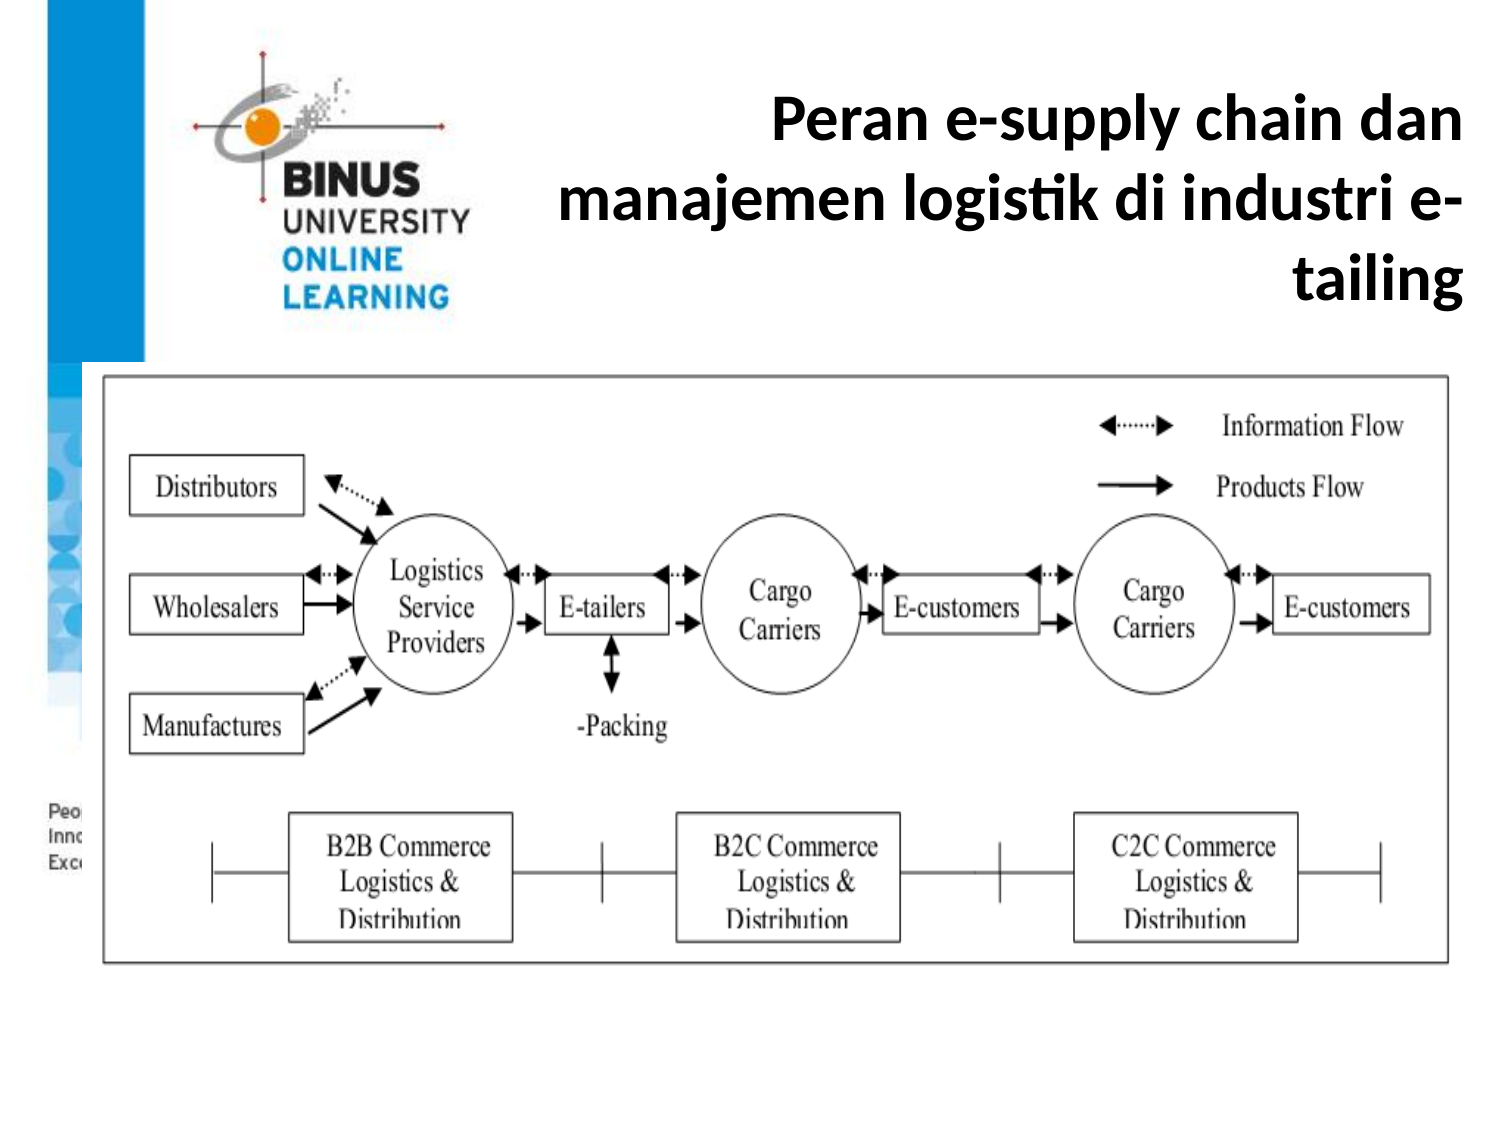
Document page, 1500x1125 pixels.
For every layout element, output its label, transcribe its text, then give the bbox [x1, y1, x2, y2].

picture [0, 0, 1500, 1125]
title Peran e-supply chain dan manajemen logistik di industri e-tailing [417, 99, 1480, 288]
